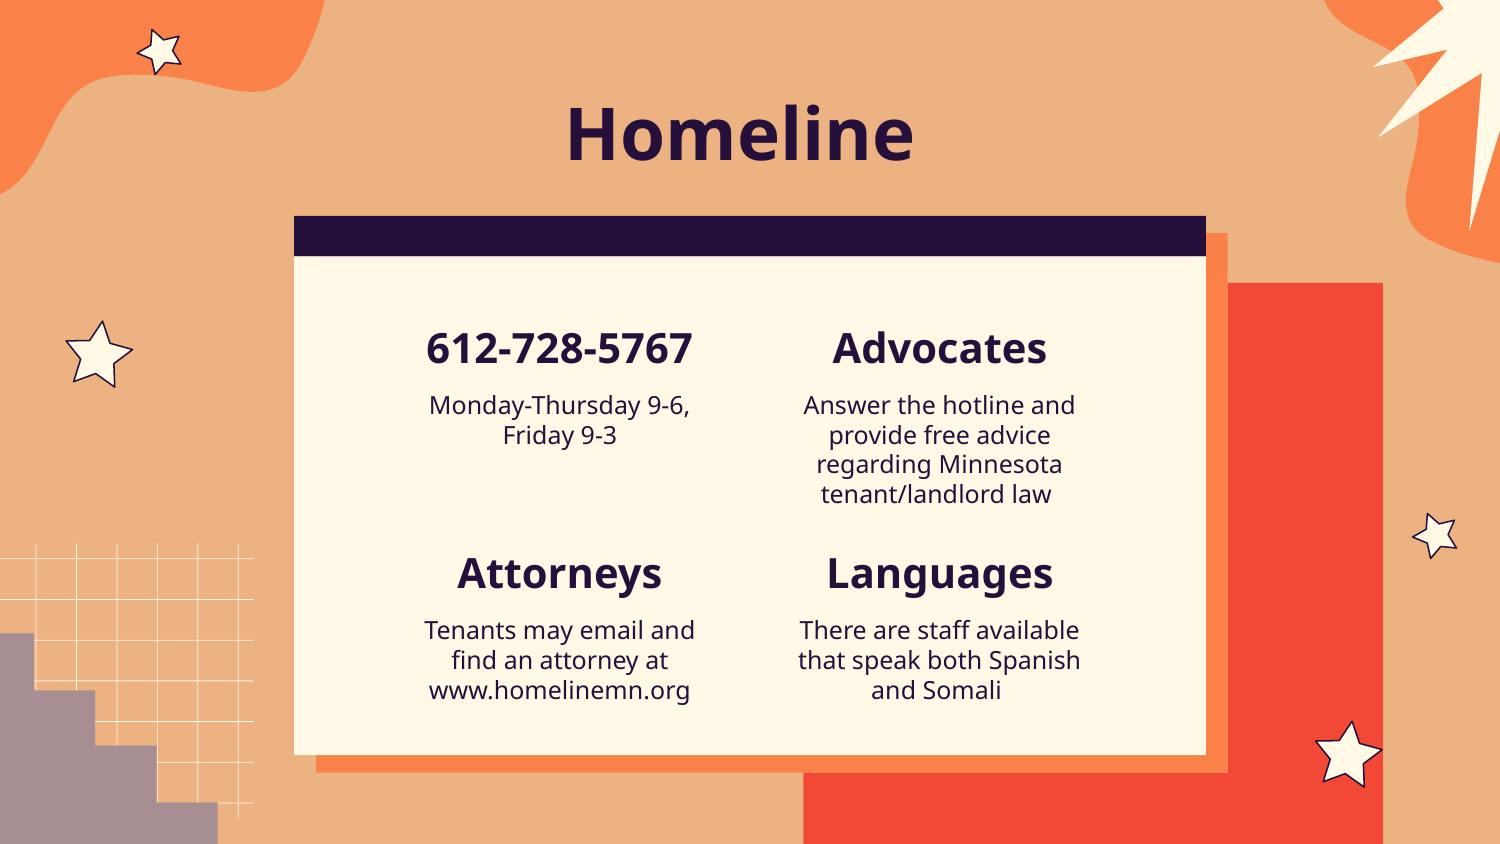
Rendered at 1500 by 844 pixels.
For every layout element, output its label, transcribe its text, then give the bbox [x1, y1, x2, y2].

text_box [293, 215, 1207, 756]
title Homeline [118, 72, 1382, 167]
